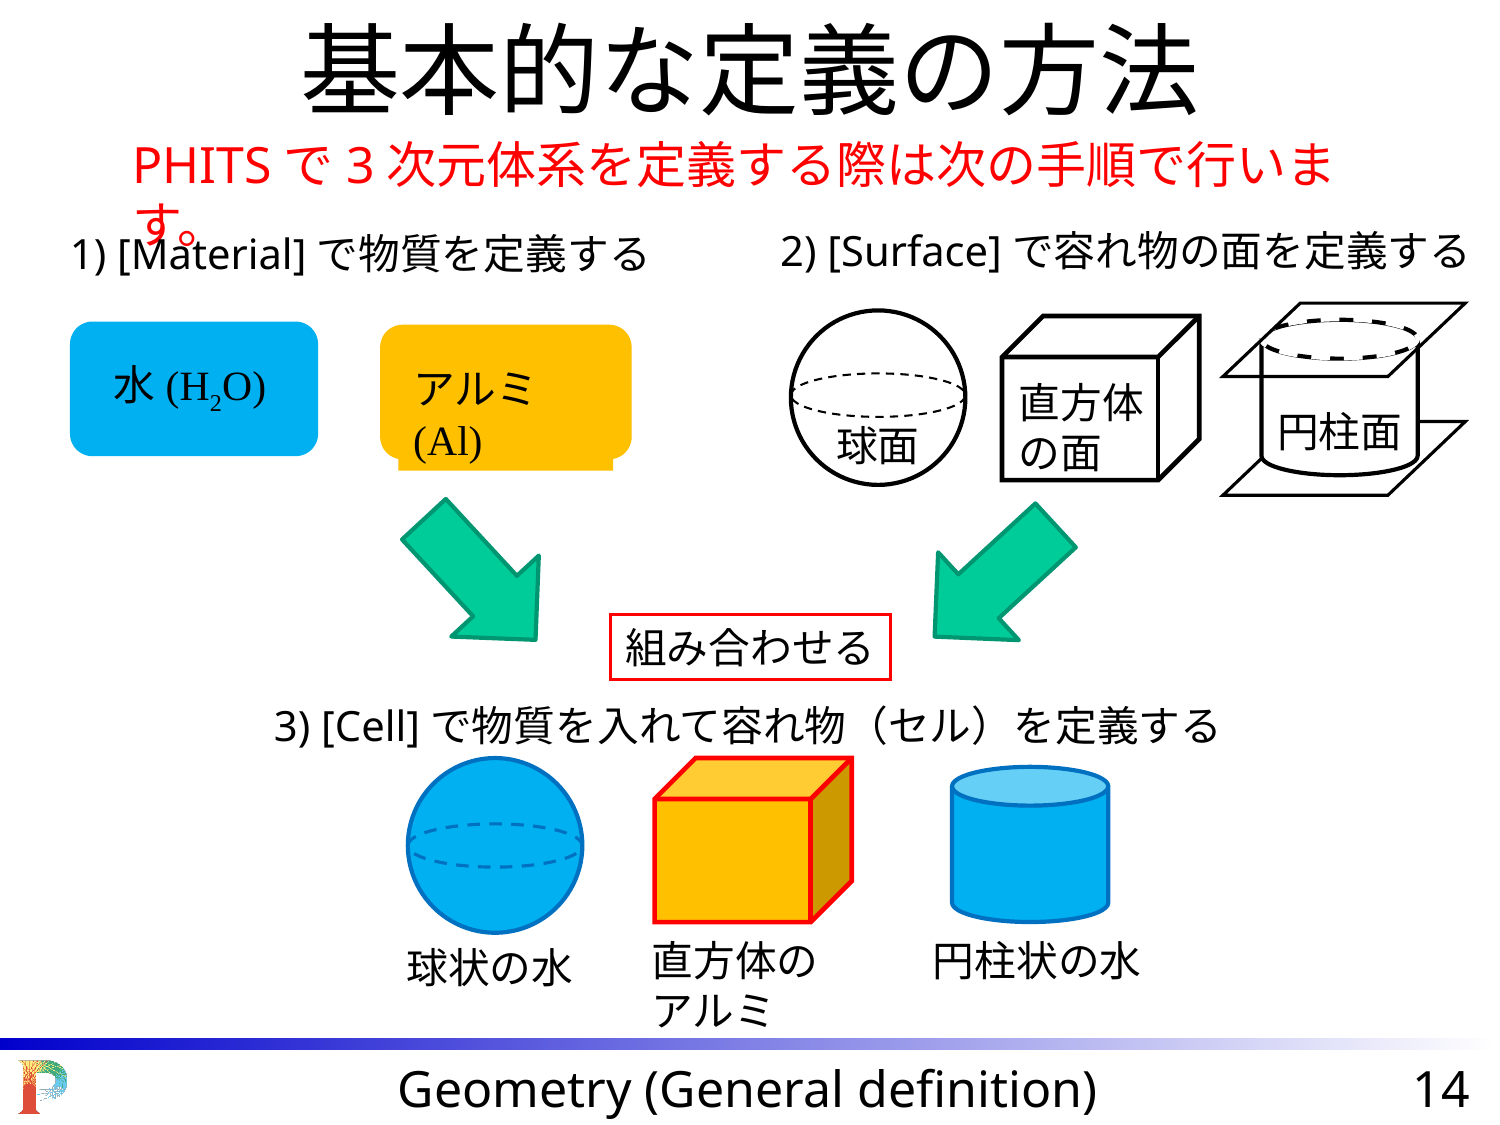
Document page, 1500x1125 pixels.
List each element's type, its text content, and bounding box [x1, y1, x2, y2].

text_box [654, 758, 852, 923]
text_box [789, 308, 968, 393]
text_box [1222, 421, 1466, 496]
text_box 1) [Material]で物質を定義する [55, 220, 666, 285]
text_box [405, 755, 585, 844]
text_box 2) [Surface]で容れ物の面を定義する [765, 216, 1487, 282]
text_box 球状の水 [391, 934, 607, 1000]
text_box 円柱面 [1262, 398, 1418, 464]
text_box 組み合わせる [610, 614, 891, 680]
text_box [949, 764, 1111, 925]
text_box [405, 821, 585, 870]
text_box [788, 371, 968, 419]
text_box 円柱状の水 [918, 927, 1172, 993]
text_box [837, 477, 920, 487]
text_box [399, 496, 541, 642]
text_box PHITSで3次元体系を定義する際は次の手順で行います。 [117, 125, 1379, 261]
text_box [1002, 316, 1200, 481]
text_box [1264, 464, 1415, 478]
text_box [405, 846, 585, 934]
text_box アルミ(Al) [398, 355, 614, 471]
text_box 水(H2O) [99, 351, 281, 424]
text_box 球面 [821, 412, 945, 477]
text_box 直方体のアルミ [636, 927, 852, 1042]
picture [7, 1049, 78, 1125]
text_box [1222, 303, 1466, 377]
text_box [1259, 348, 1420, 462]
text_box 体系エラーが起こっている場合、どの領域（座標）で起こっているのかをまとめた体系エラーファイル（*_geo.out）が作成されます。 [1002, 316, 1198, 357]
text_box [67, 319, 321, 459]
text_box [654, 758, 850, 799]
text_box [1258, 326, 1274, 341]
text_box [932, 501, 1078, 643]
text_box 赤字の部分を加えてPHITSを実行してみましょう。 [955, 769, 1105, 803]
text_box Geometry (General definition) [360, 1049, 1136, 1125]
title 基本的な定義の方法 [37, 0, 1463, 161]
text_box 直方体の面 [1003, 470, 1170, 485]
text_box [945, 398, 968, 457]
text_box [378, 322, 634, 461]
text_box [788, 395, 821, 467]
text_box 3) [Cell]で物質を入れて容れ物（セル）を定義する [259, 692, 1237, 758]
